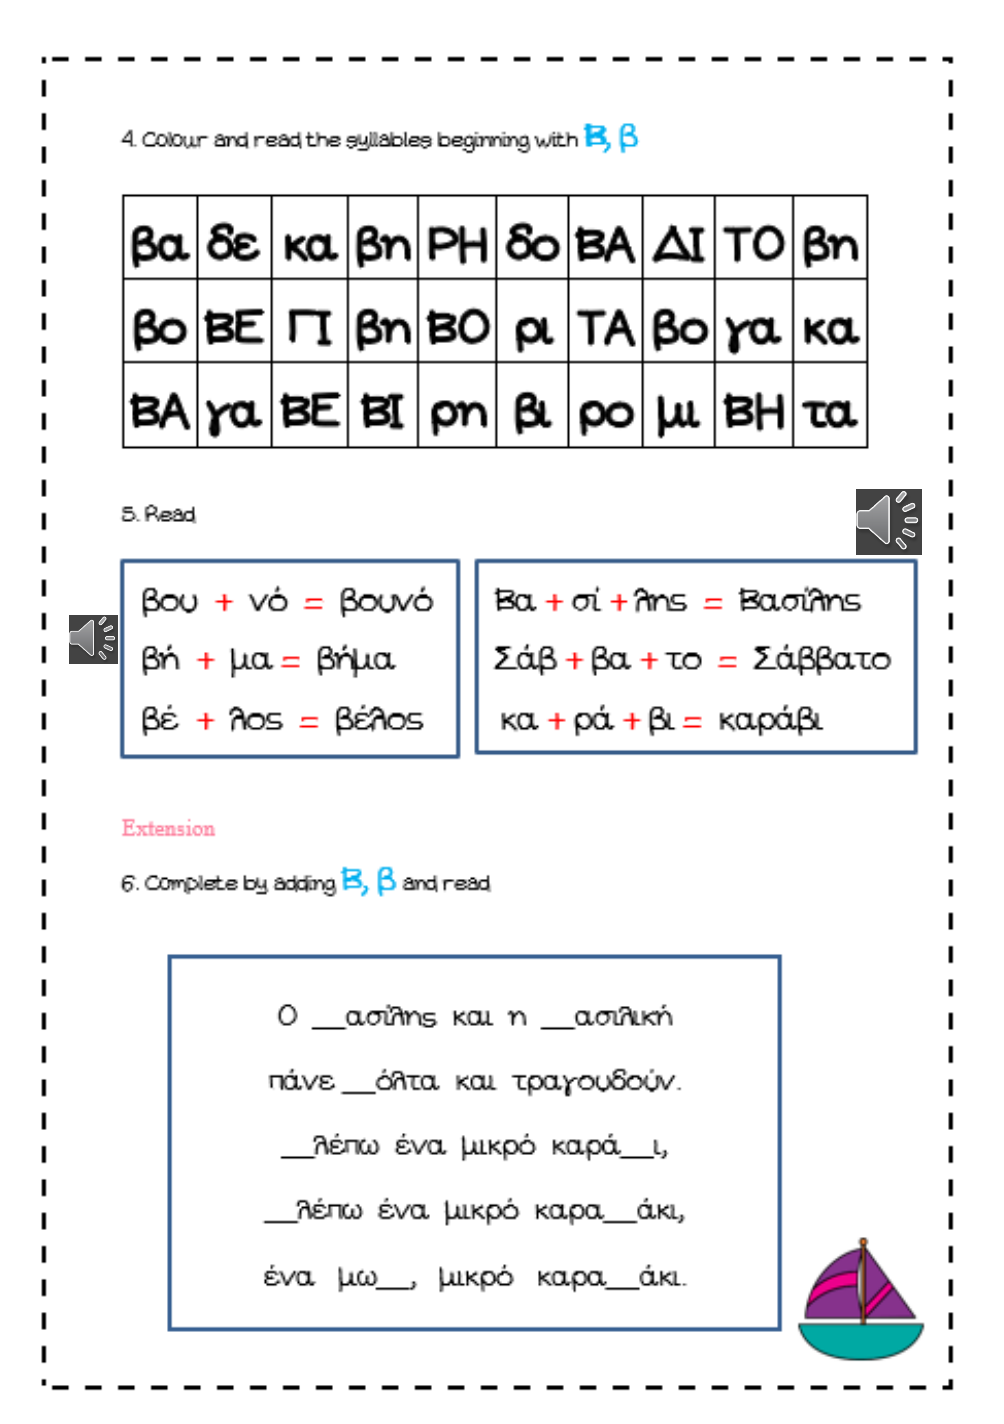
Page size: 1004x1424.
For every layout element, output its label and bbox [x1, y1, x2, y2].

text_box [30, 43, 974, 1409]
